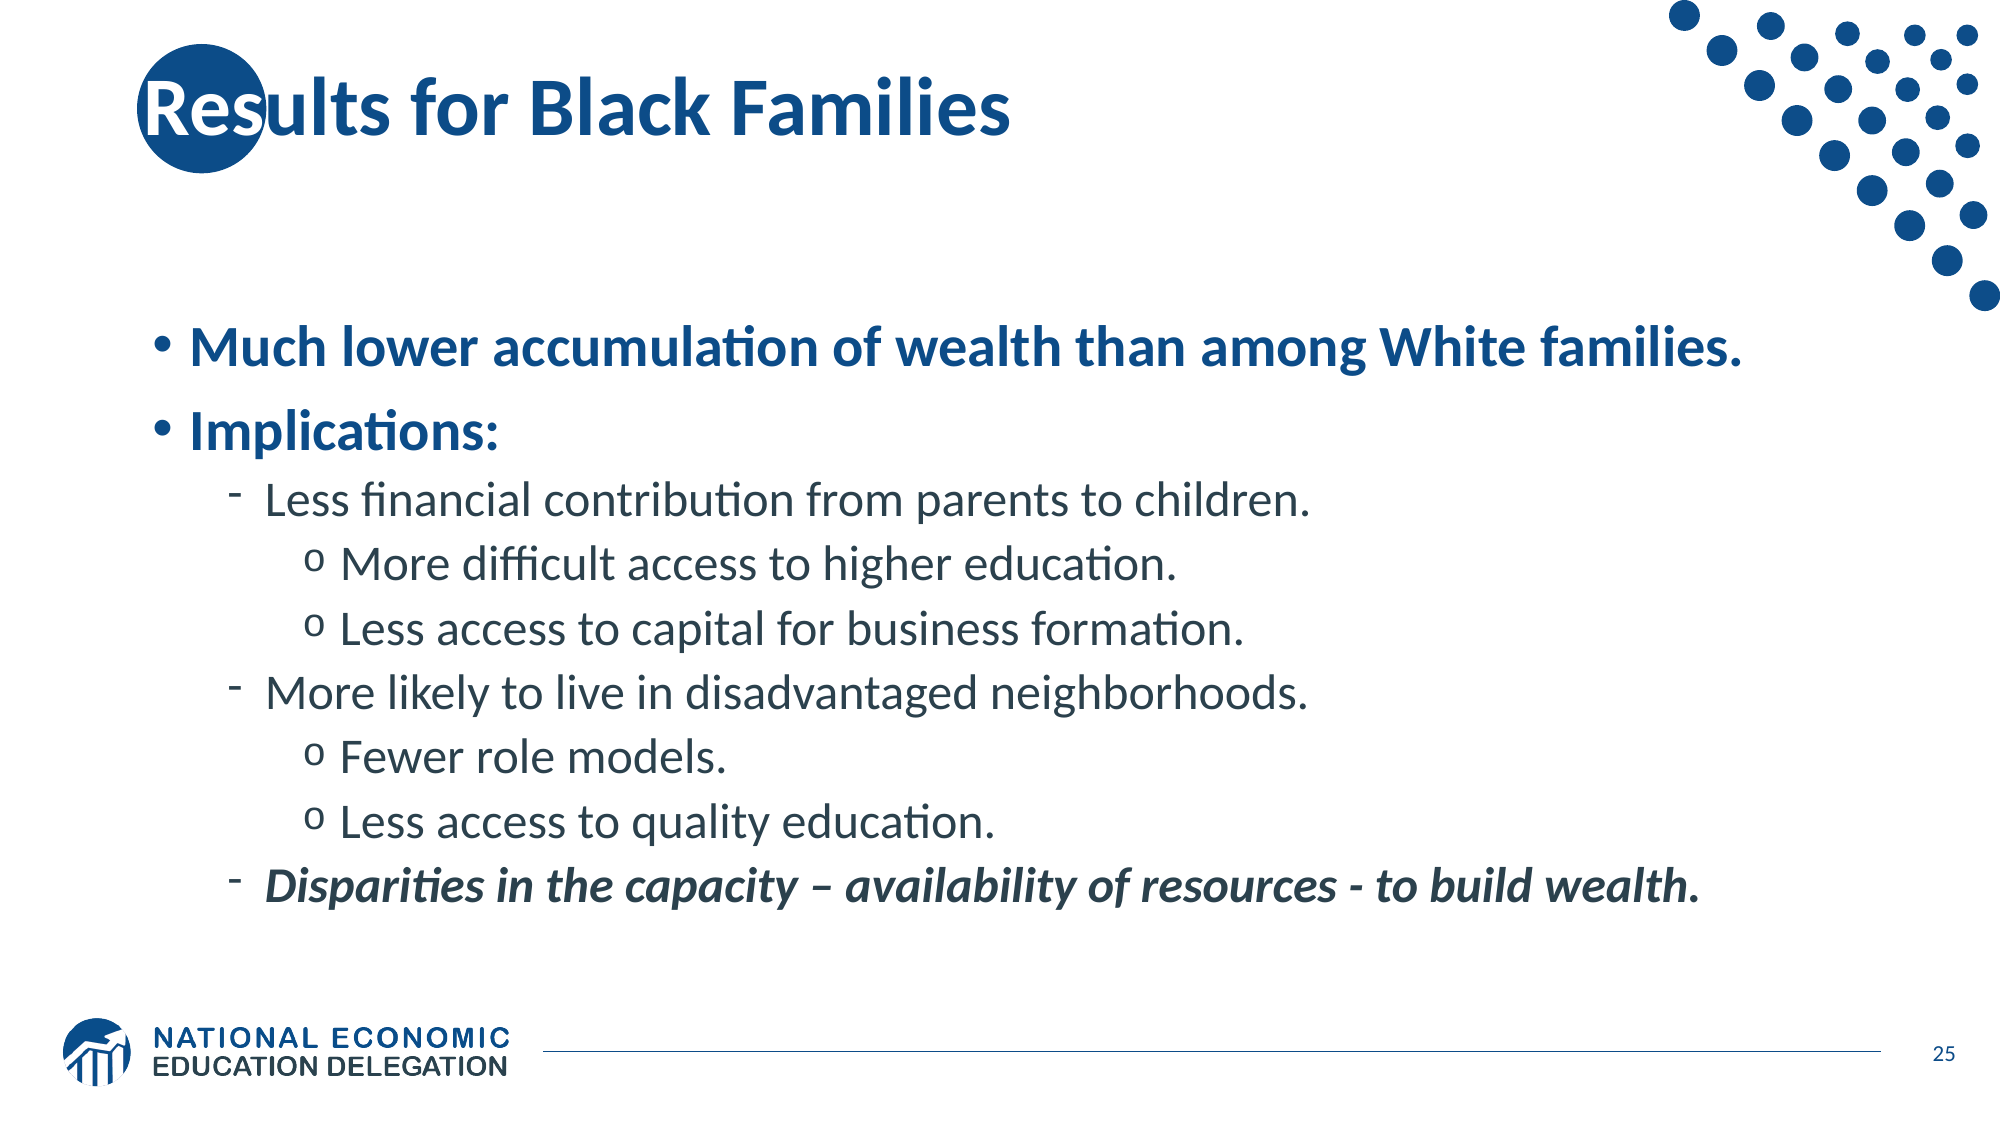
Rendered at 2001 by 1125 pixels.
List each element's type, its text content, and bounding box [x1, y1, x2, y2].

picture [55, 1013, 520, 1091]
title Results for Black Families [128, 0, 1854, 218]
slide_number 25 [1521, 1022, 1972, 1082]
list Much lower accumulation of wealth than among White families. Implications: Less financial contribution from parents to children. More difficult access to higher education. Less access to capital for business formation. More likely to live in disadvantaged neighborhoods. Fewer role models. Less access to quality education. Disparities in the capacity – availability of resources - to build wealth. [137, 257, 1863, 972]
